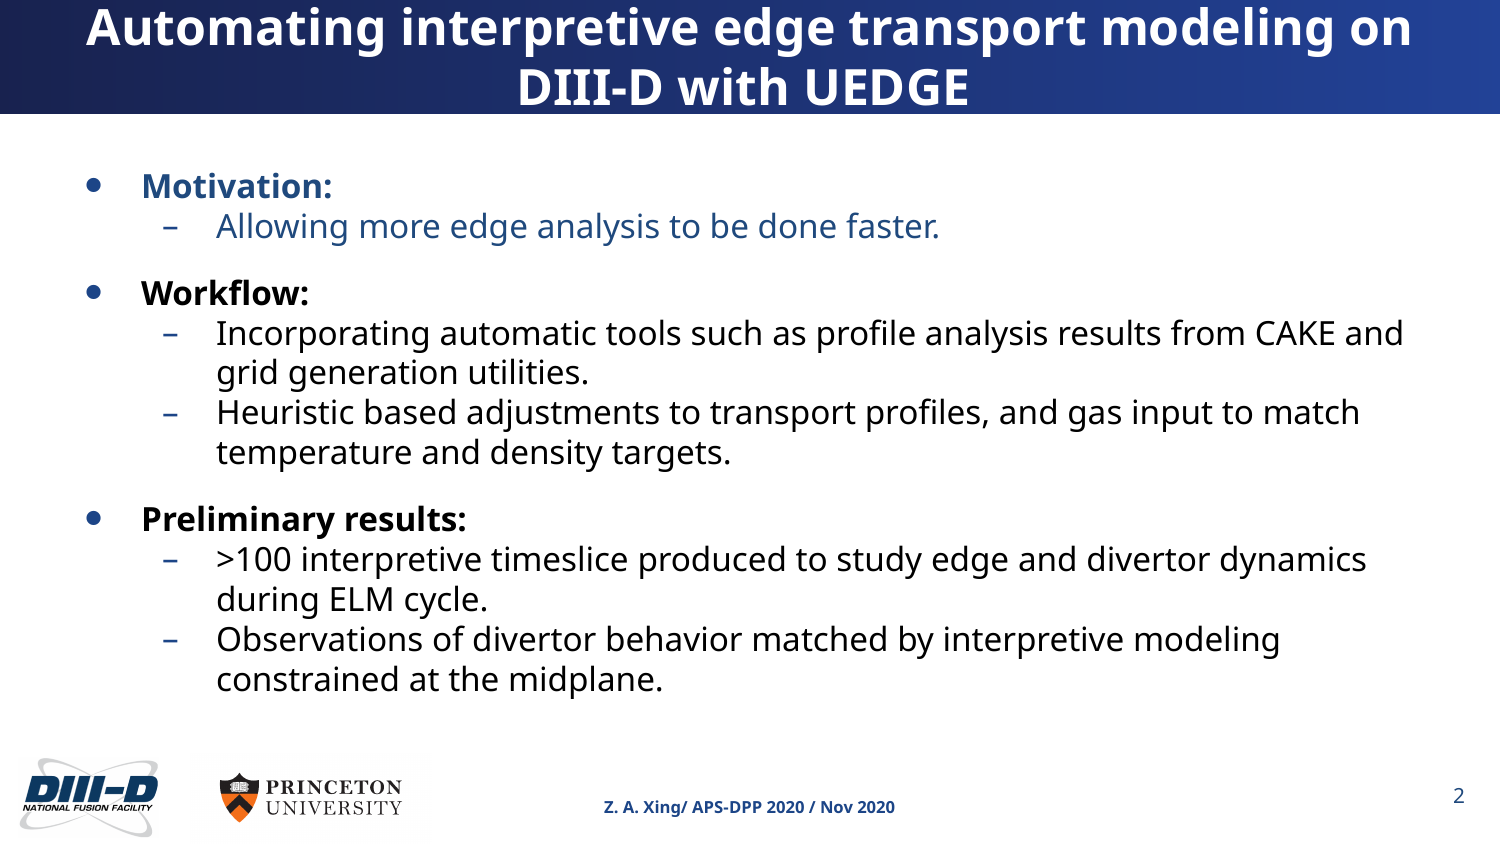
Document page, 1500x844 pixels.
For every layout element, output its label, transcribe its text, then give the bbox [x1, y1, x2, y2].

picture [18, 757, 159, 838]
title Automating interpretive edge transport modeling on DIII-D with UEDGE [51, 8, 1449, 103]
slide_number 2 [1164, 764, 1480, 830]
picture [190, 764, 432, 844]
list Motivation: Allowing more edge analysis to be done faster. Workflow: Incorporating automatic tools such as profile analysis results from CAKE and grid generation utilities. Heuristic based adjustments to transport profiles, and gas input to match temperature and density targets. Preliminary results: >100 interpretive timeslice produced to study edge and divertor dynamics during ELM cycle. Observations of divertor behavior matched by interpretive modeling constrained at the midplane. [51, 132, 1449, 764]
